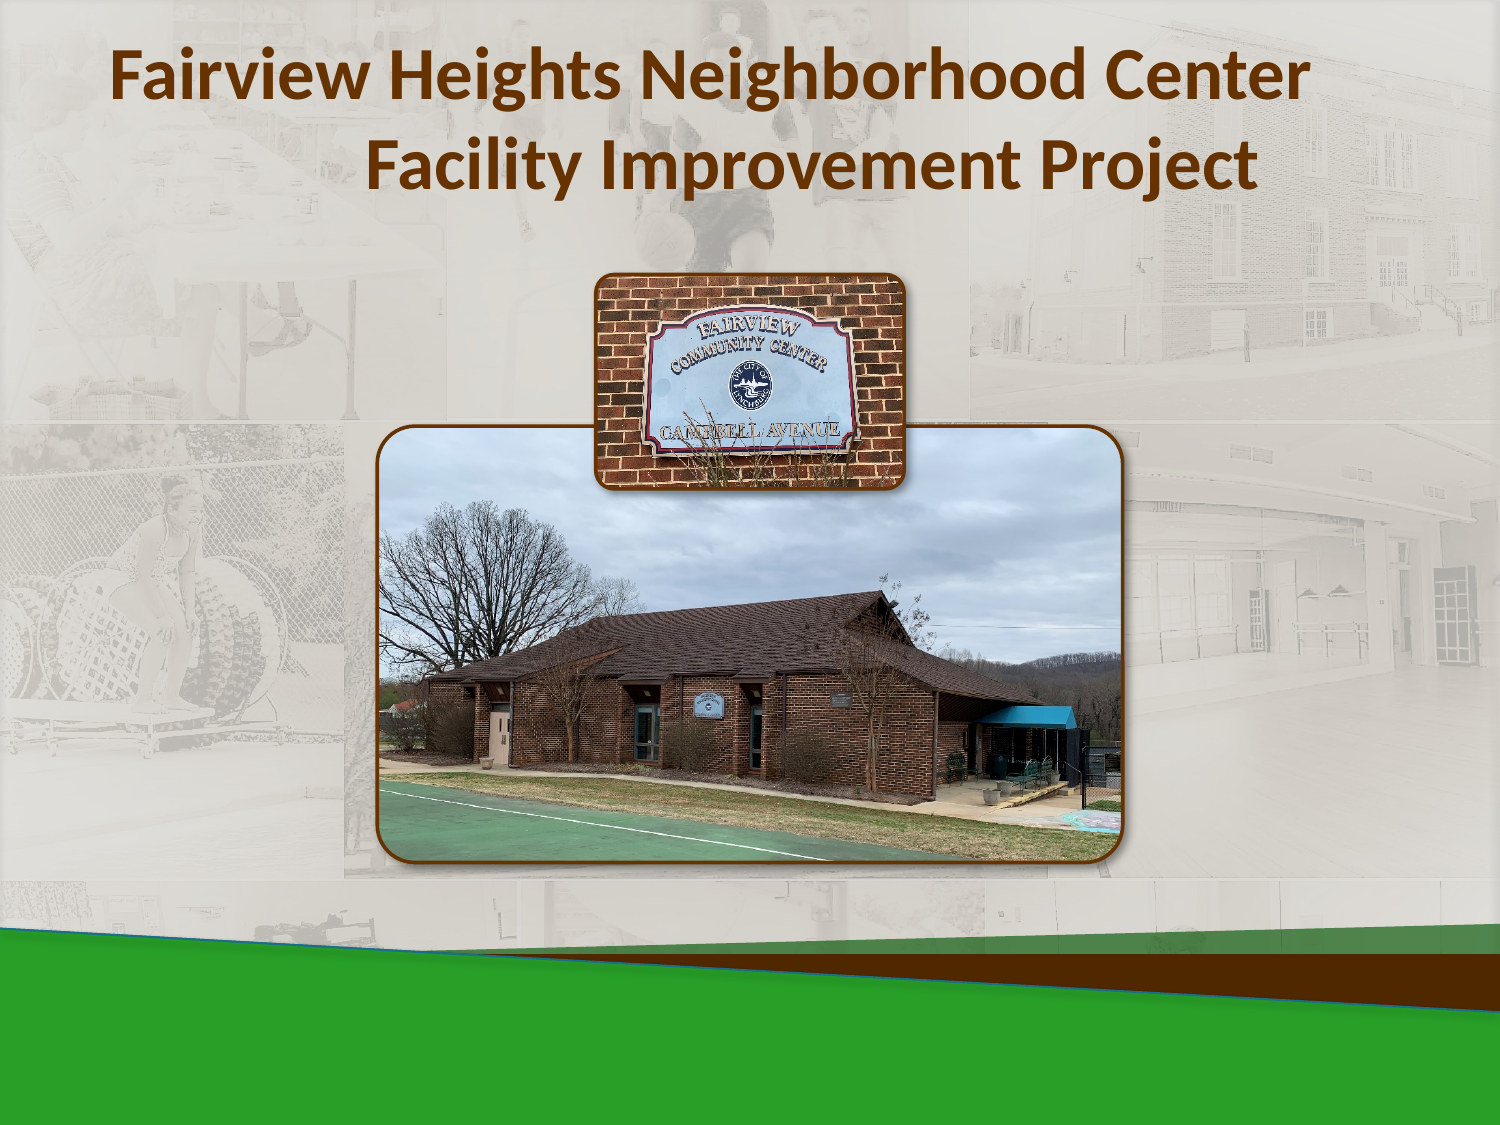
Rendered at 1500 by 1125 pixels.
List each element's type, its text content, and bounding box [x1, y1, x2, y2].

text_box Fairview Heights Neighborhood Center Facility Improvement Project [87, 66, 1438, 163]
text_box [0, 923, 1500, 1125]
picture [376, 274, 1123, 863]
